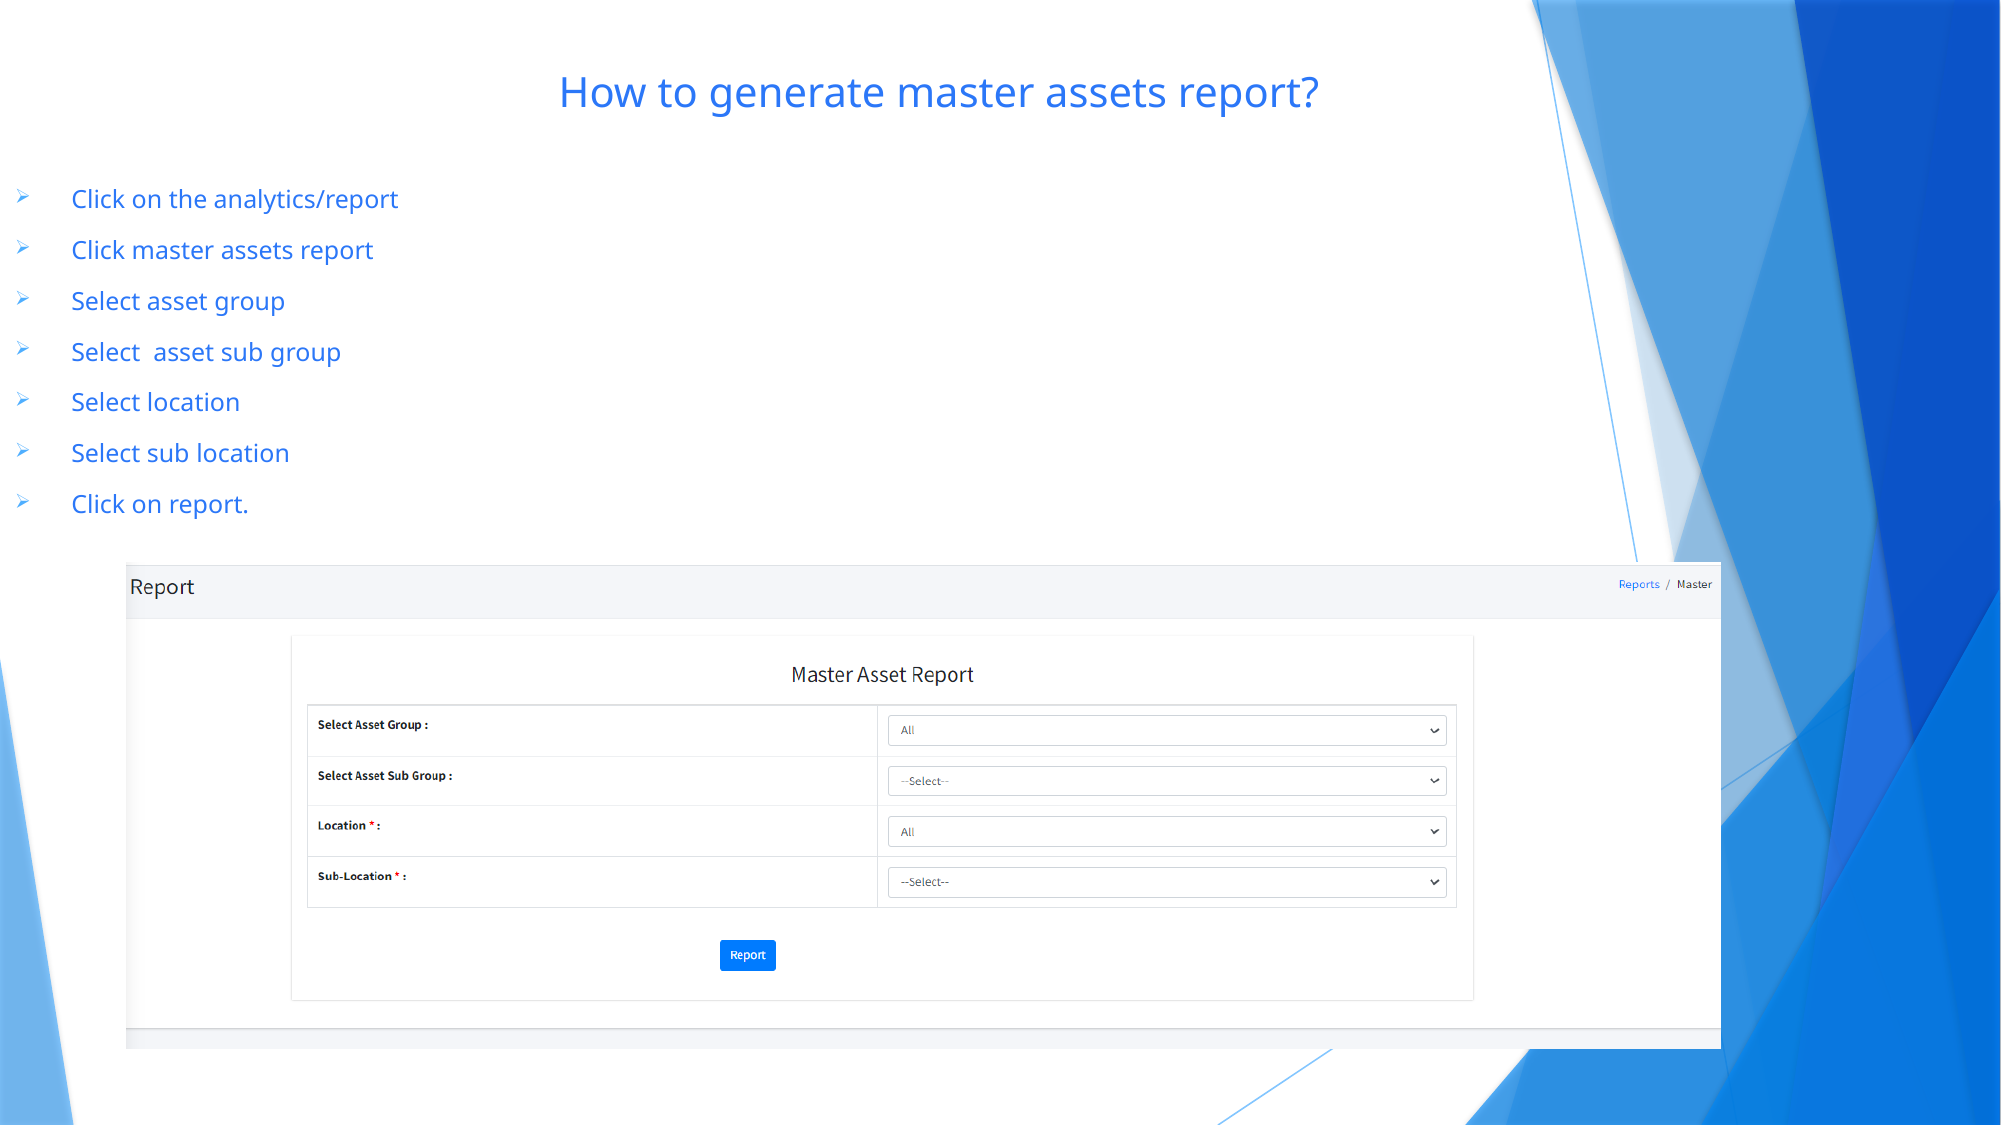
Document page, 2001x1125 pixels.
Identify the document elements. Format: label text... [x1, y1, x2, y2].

list Click on the analytics/report Click master assets report Select asset group Select asset sub group Select location Select sub location Click on report. [0, 176, 1411, 563]
picture [126, 561, 1722, 1049]
title How to generate master assets report? [233, 58, 1644, 177]
